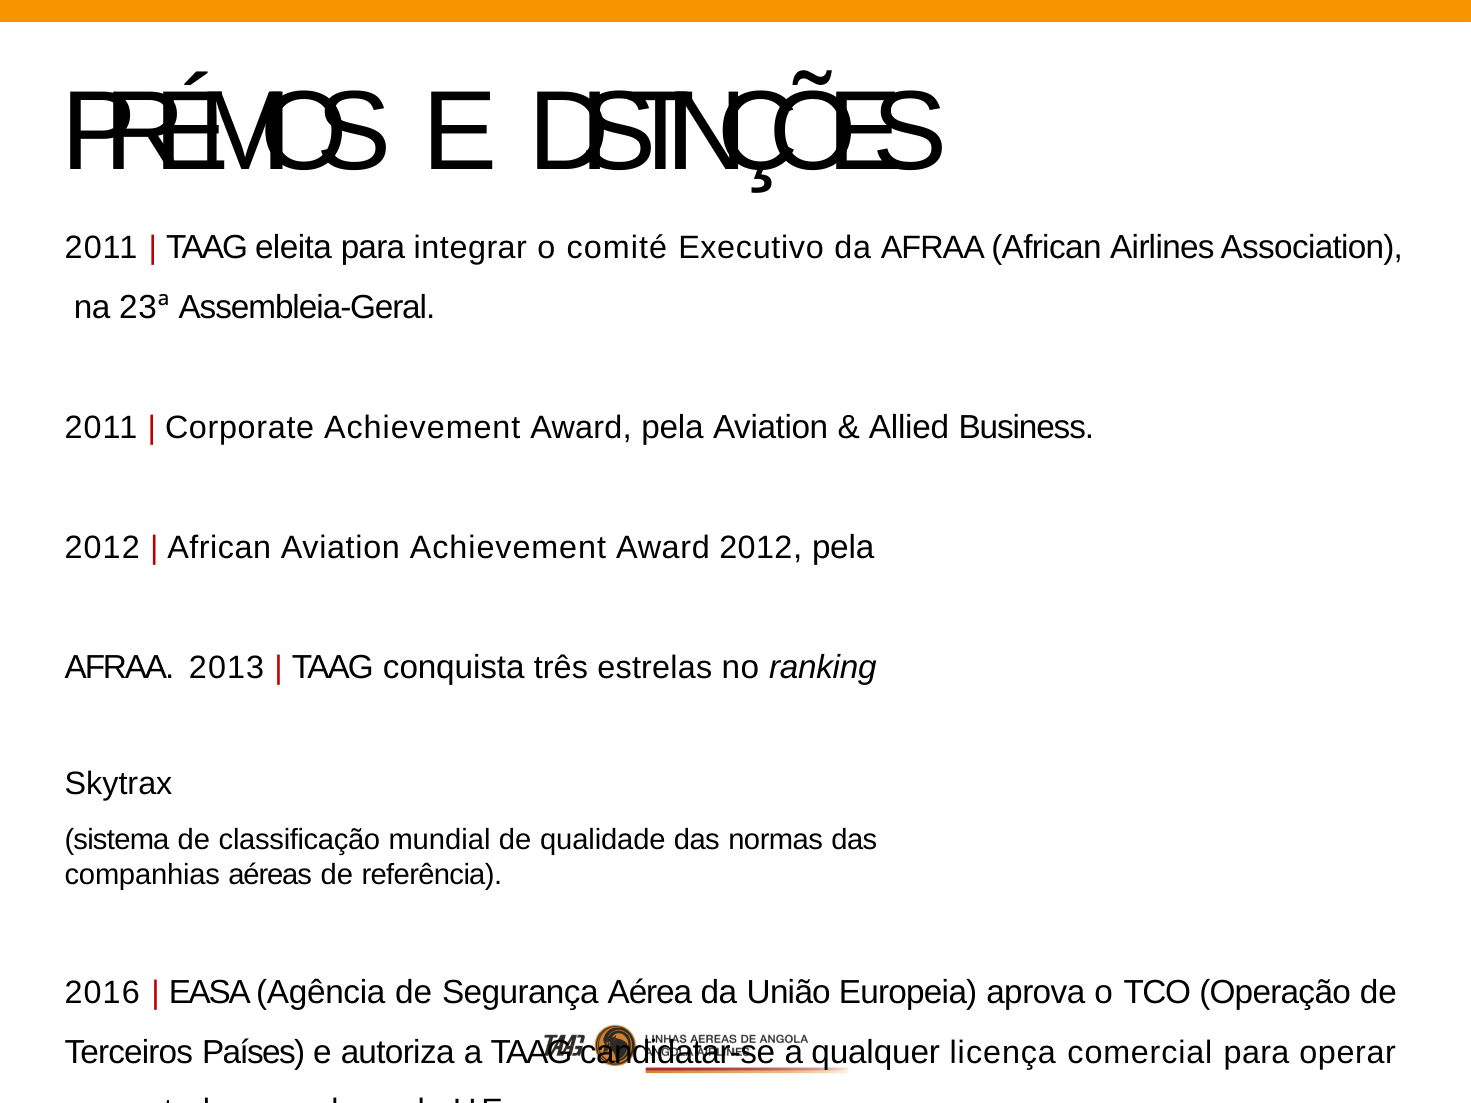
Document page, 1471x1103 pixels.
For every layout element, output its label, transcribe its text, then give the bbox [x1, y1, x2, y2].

text_box 2011 | Corporate Achievement Award, pela Aviation & Allied Business. 2012 | African Aviation Achievement Award 2012, pela AFRAA. 2013 | TAAG conquista três estrelas no ranking Skytrax (sistema de classificação mundial de qualidade das normas das companhias aéreas de referência). 2016 | EASA (Agência de Segurança Aérea da União Europeia) aprova o TCO (Operação de Terceiros Países) e autoriza a TAAG candidatar-se a qualquer licença comercial para operar nos estados-membros da U.E. [62, 403, 1408, 1103]
title PRÉMIOS E DISTINÇÕES 2011 | TAAG eleita para integrar o comité Executivo da AFRAA (African Airlines Association), na 23ª Assembleia-Geral. [59, 54, 1408, 326]
